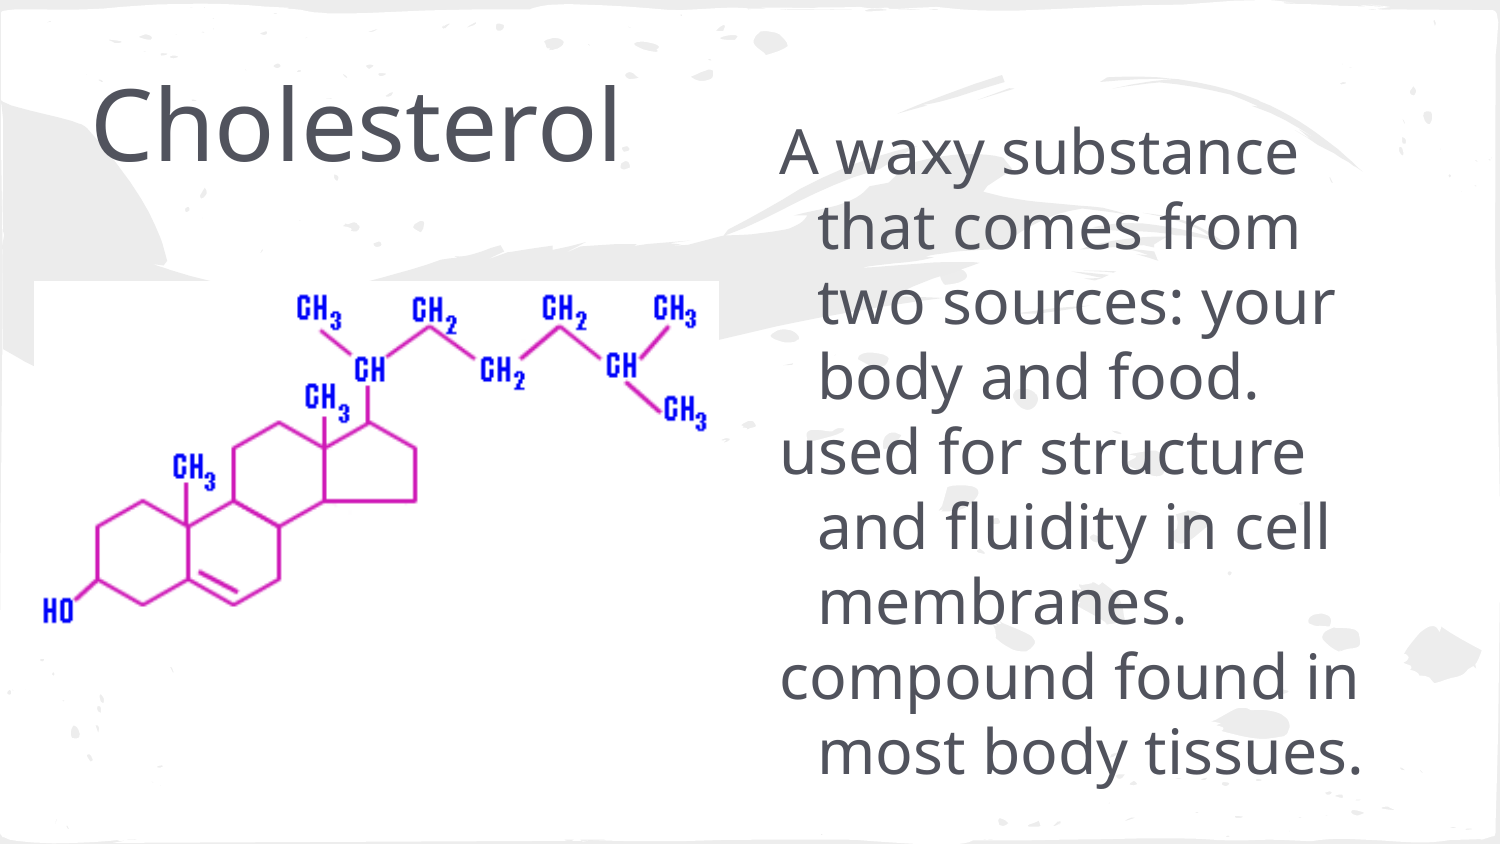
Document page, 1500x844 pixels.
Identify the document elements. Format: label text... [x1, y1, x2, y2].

picture [34, 280, 719, 644]
title Cholesterol [75, 25, 1425, 197]
list A waxy substance that comes from two sources: your body and food. used for structure and fluidity in cell membranes. compound found in most body tissues. [727, 97, 1434, 747]
